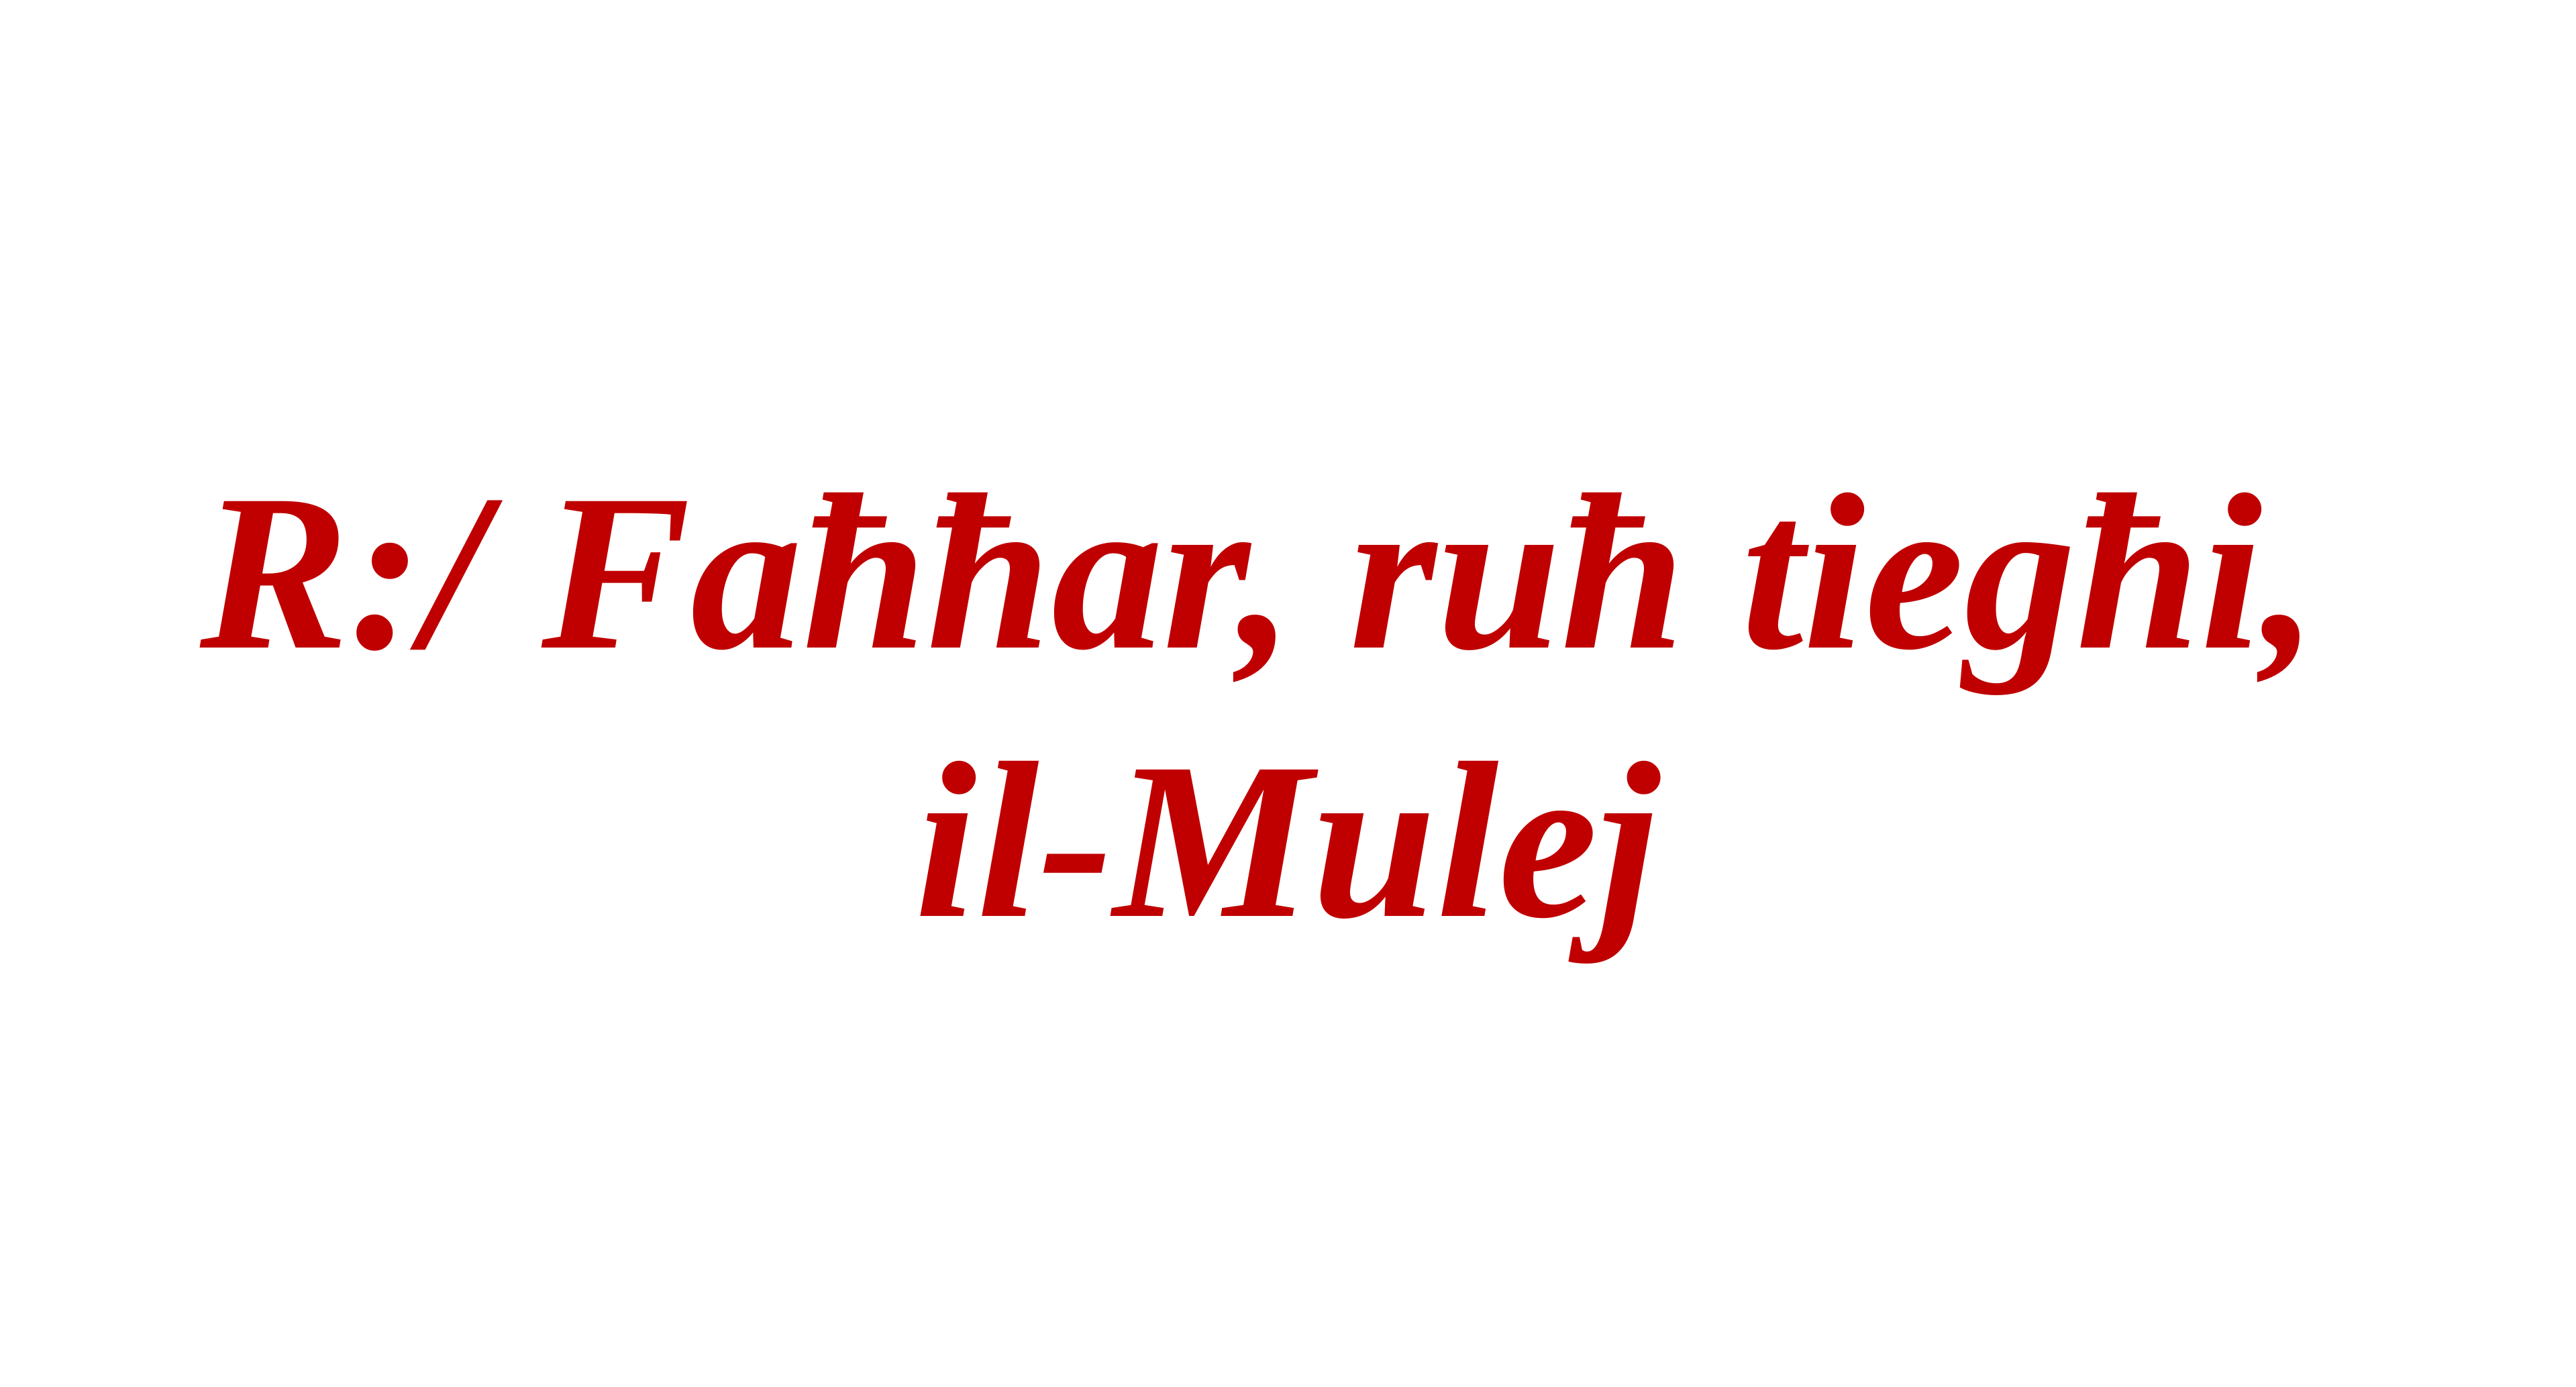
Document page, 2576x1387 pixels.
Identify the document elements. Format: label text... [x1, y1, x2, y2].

list R:/ Faħħar, ruħ tiegħi, il-Mulej [0, 419, 2576, 968]
